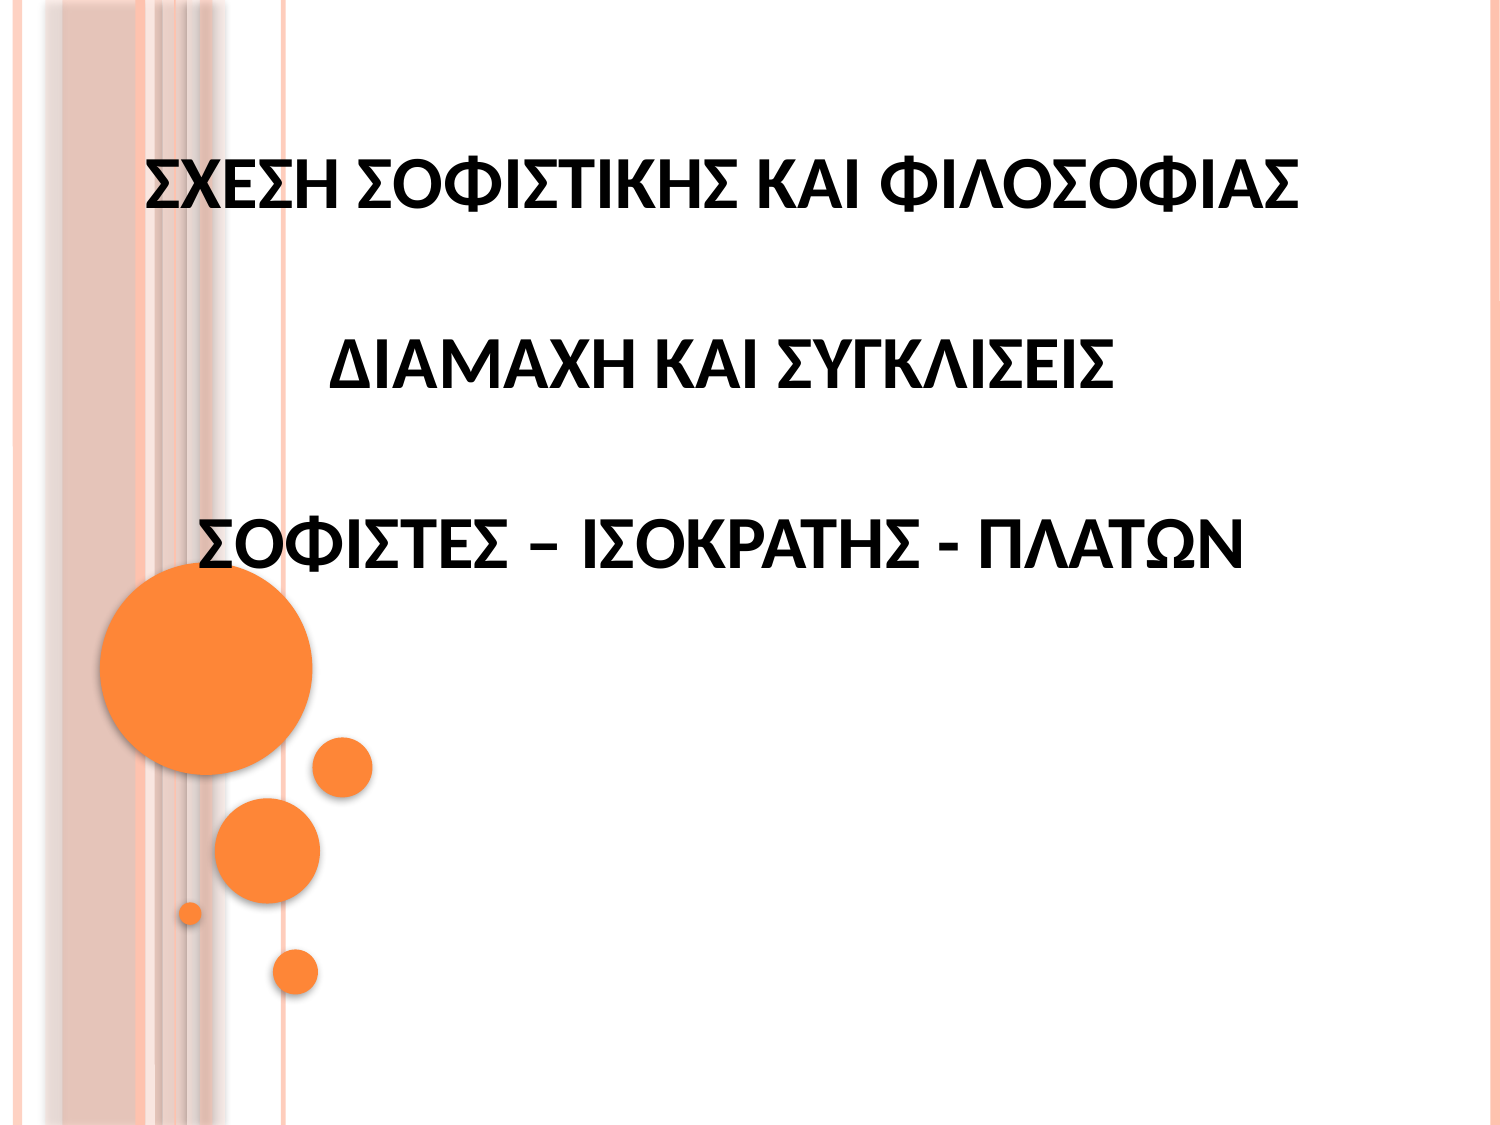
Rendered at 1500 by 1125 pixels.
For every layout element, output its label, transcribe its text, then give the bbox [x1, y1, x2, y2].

title ΣΧΕΣΗ ΣΟΦΙΣΤΙΚΗΣ ΚΑΙ ΦΙΛΟΣΟΦΙΑΣ ΔΙΑΜΑΧΗ ΚΑΙ ΣΥΓΚΛΙΣΕΙΣ ΣΟΦΙΣΤΕΣ – ΙΣΟΚΡΑΤΗΣ - ΠΛΑΤΩΝ [58, 23, 1388, 591]
